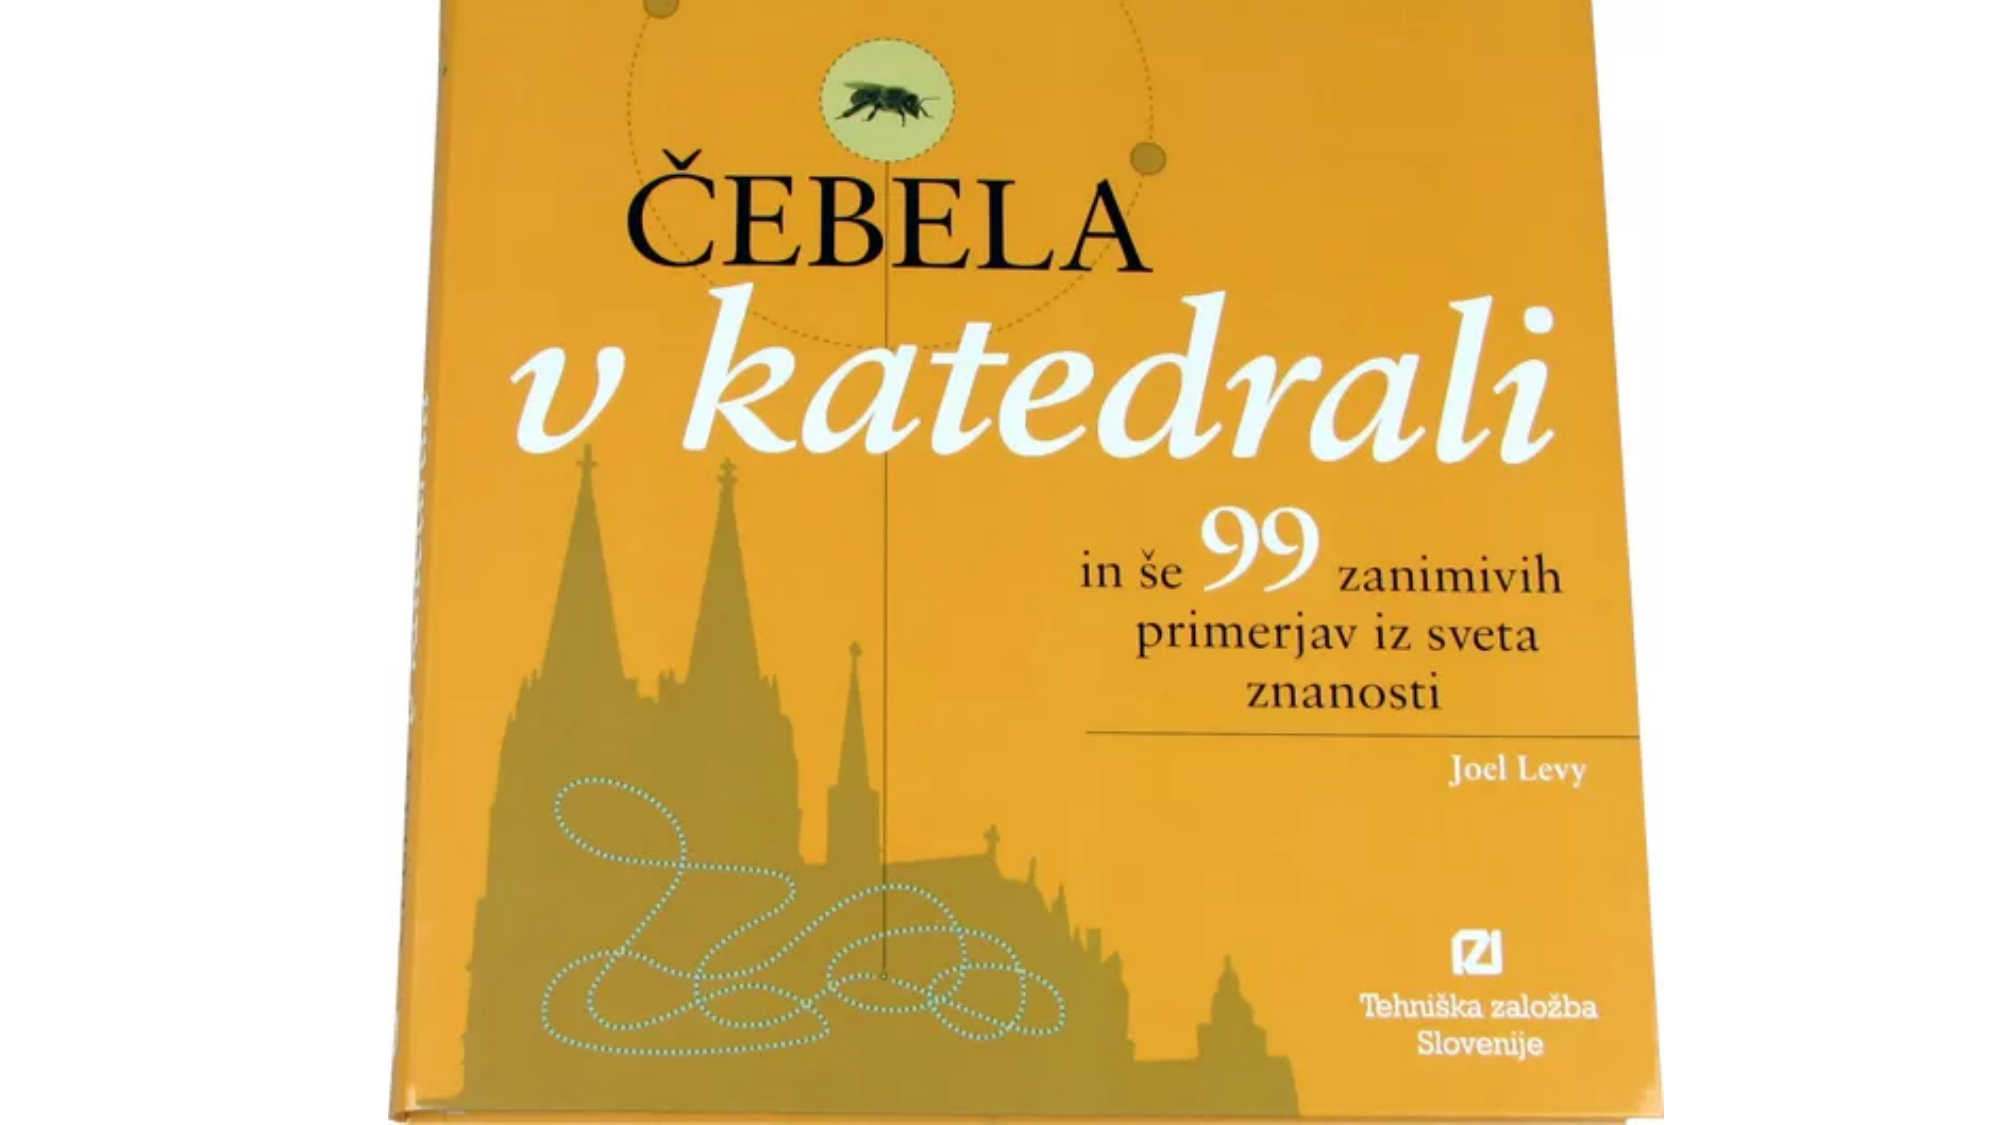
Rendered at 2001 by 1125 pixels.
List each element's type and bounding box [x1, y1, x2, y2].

picture [388, 0, 1664, 1125]
